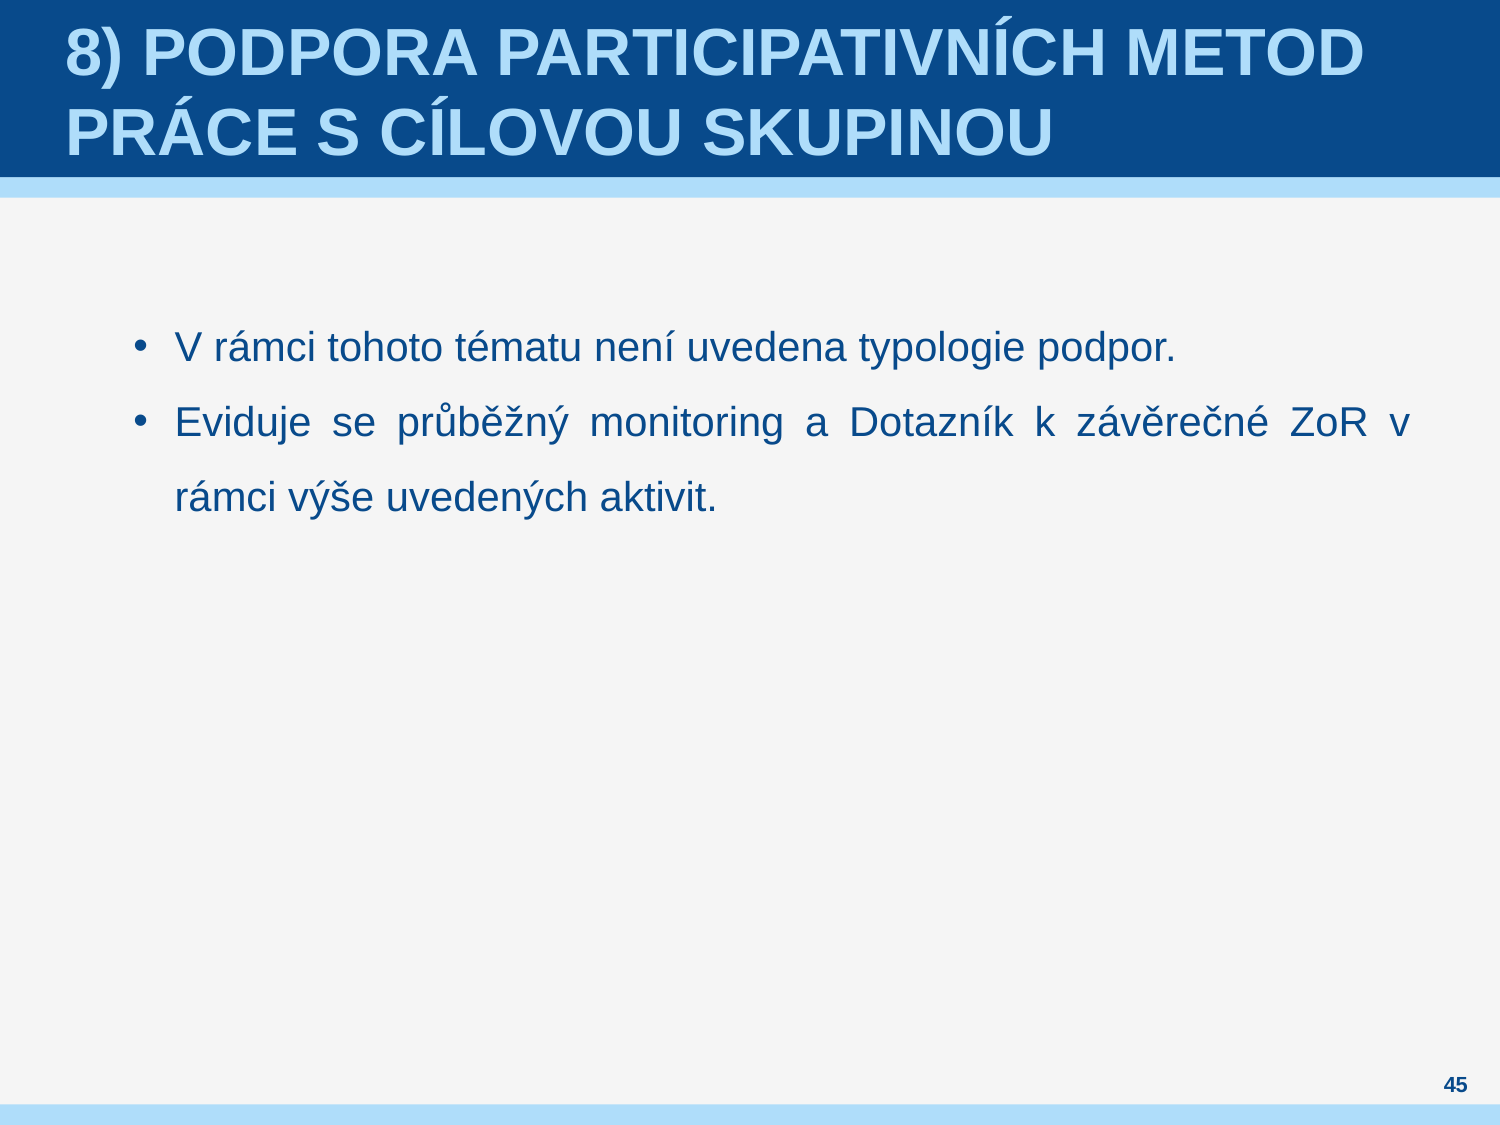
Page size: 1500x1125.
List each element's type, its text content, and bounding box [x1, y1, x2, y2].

slide_number 45 [1417, 1068, 1495, 1099]
list V rámci tohoto tématu není uvedena typologie podpor. Eviduje se průběžný monitoring a Dotazník k závěrečné ZoR v rámci výše uvedených aktivit. [88, 295, 1412, 1004]
title 8) Podpora participativních metod práce s cílovou skupinou [59, 0, 1441, 178]
